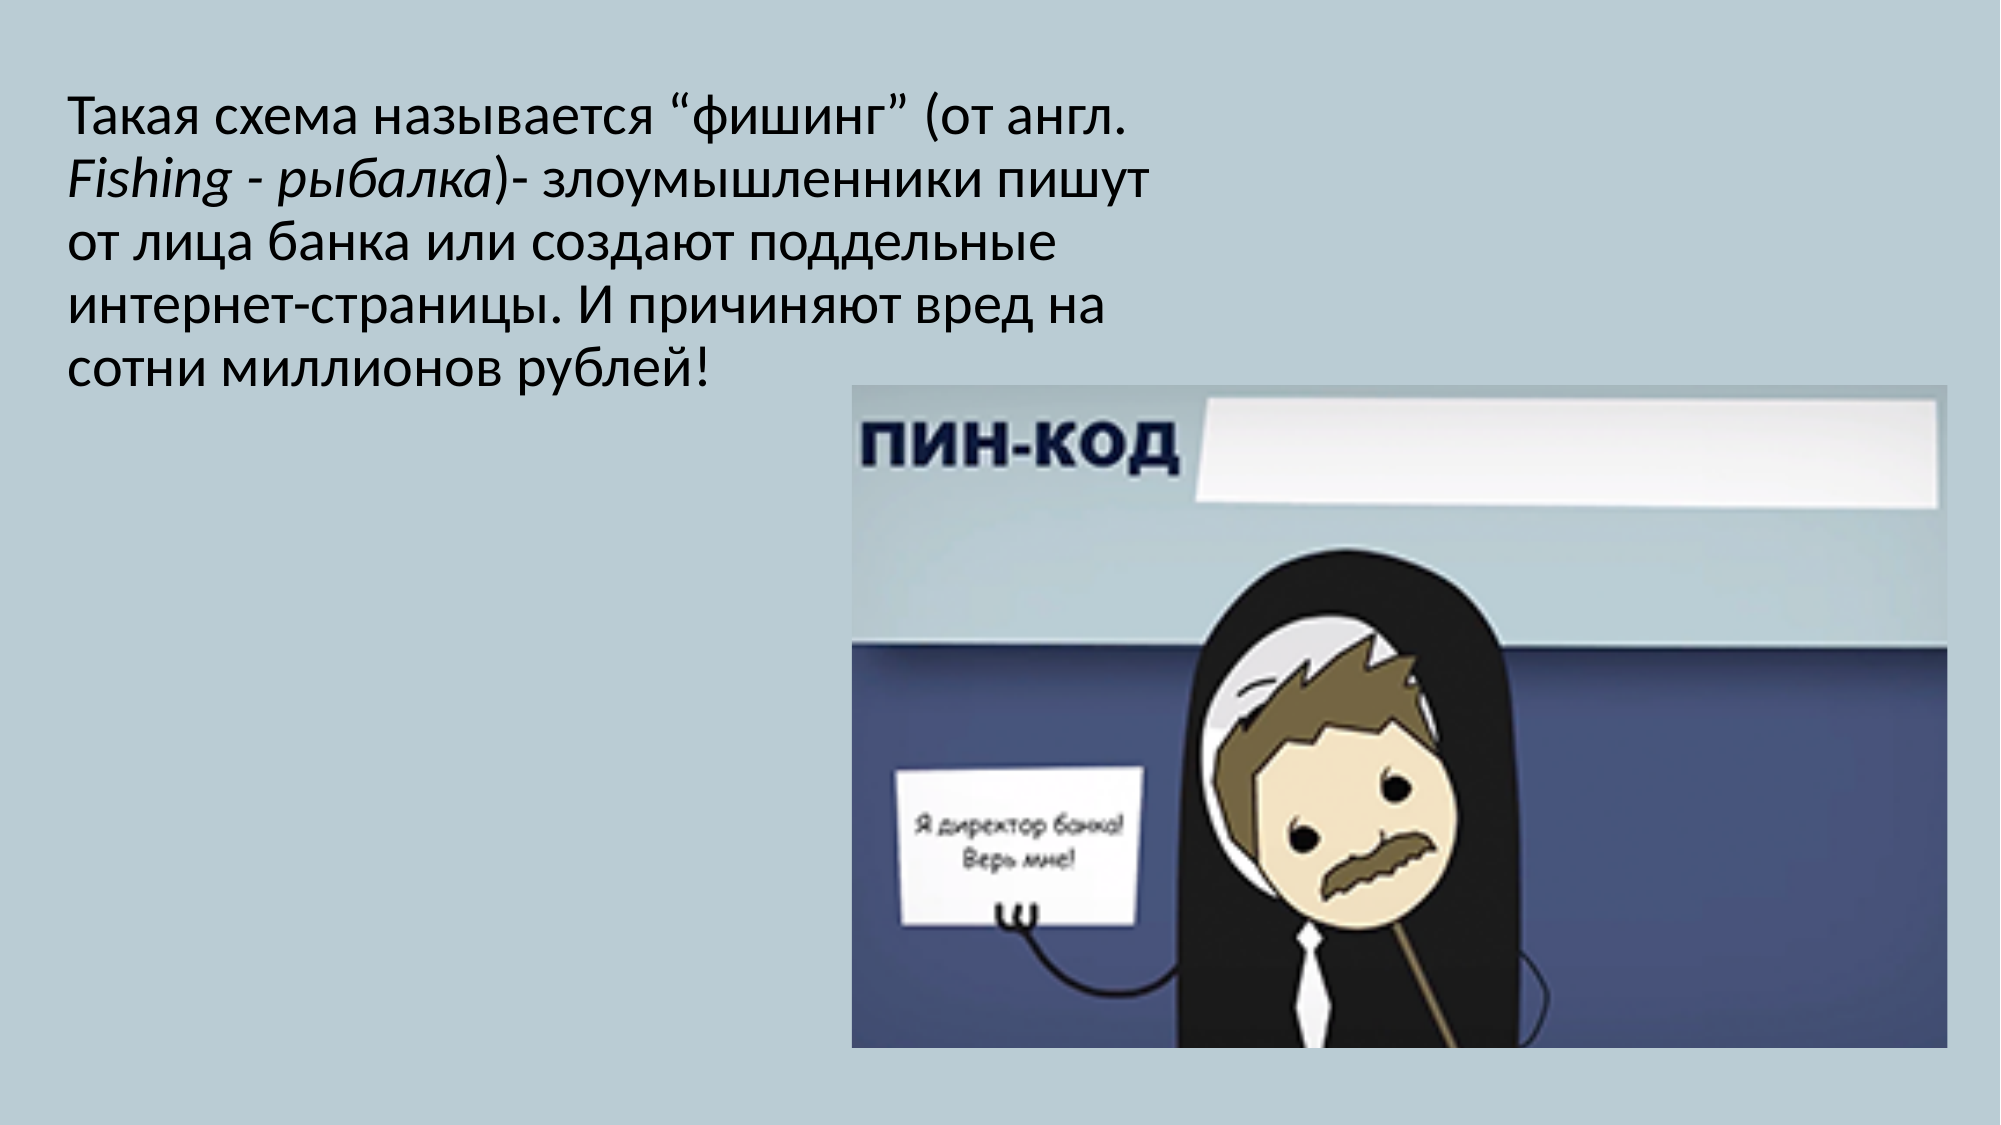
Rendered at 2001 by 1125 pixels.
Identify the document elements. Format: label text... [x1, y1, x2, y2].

list Такая схема называется “фишинг” (от англ. Fishing - рыбалка)- злоумышленники пишут от лица банка или создают поддельные интернет-страницы. И причиняют вред на сотни миллионов рублей! [52, 77, 1195, 813]
picture [851, 385, 1948, 1048]
